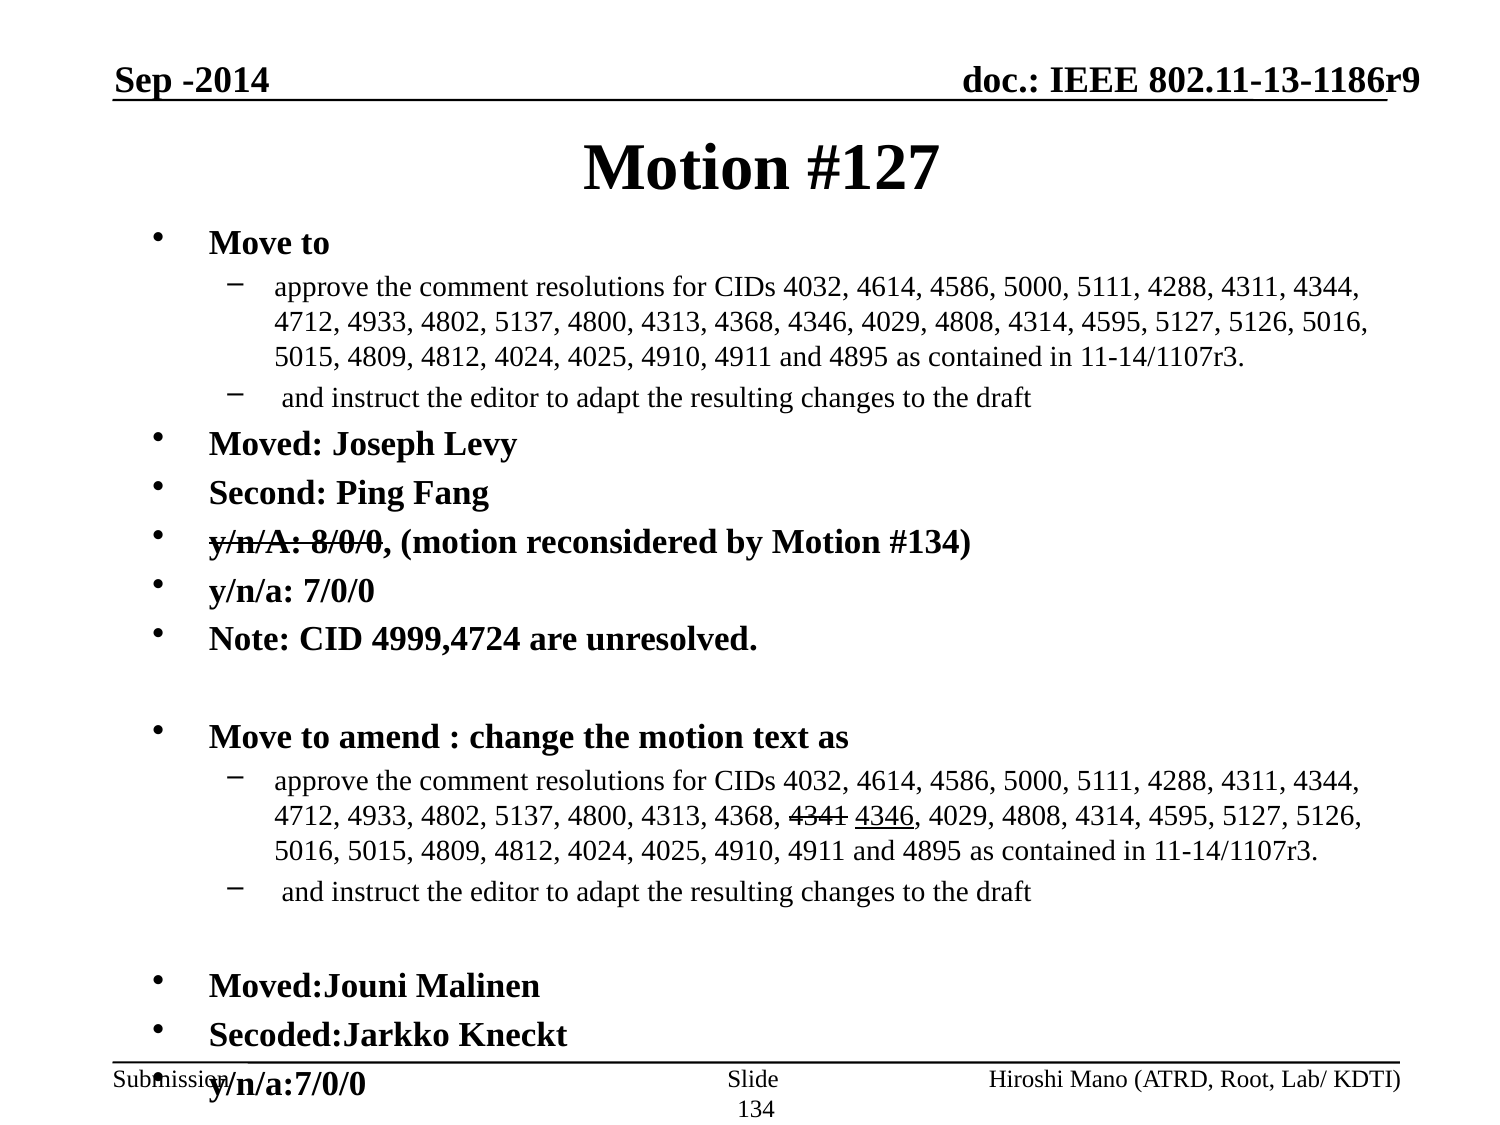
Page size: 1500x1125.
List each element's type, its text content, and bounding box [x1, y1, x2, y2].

list Move to approve the comment resolutions for CIDs 4032, 4614, 4586, 5000, 5111, 4288, 4311, 4344, 4712, 4933, 4802, 5137, 4800, 4313, 4368, 4346, 4029, 4808, 4314, 4595, 5127, 5126, 5016, 5015, 4809, 4812, 4024, 4025, 4910, 4911 and 4895 as contained in 11-14/1107r3. and instruct the editor to adapt the resulting changes to the draft Moved: Joseph Levy Second: Ping Fang y/n/A: 8/0/0, (motion reconsidered by Motion #134) y/n/a: 7/0/0 Note: CID 4999,4724 are unresolved. Move to amend : change the motion text as approve the comment resolutions for CIDs 4032, 4614, 4586, 5000, 5111, 4288, 4311, 4344, 4712, 4933, 4802, 5137, 4800, 4313, 4368, 4341 4346, 4029, 4808, 4314, 4595, 5127, 5126, 5016, 5015, 4809, 4812, 4024, 4025, 4910, 4911 and 4895 as contained in 11-14/1107r3. and instruct the editor to adapt the resulting changes to the draft Moved:Jouni Malinen Secoded:Jarkko Kneckt y/n/a:7/0/0 [137, 212, 1401, 1125]
footer Hiroshi Mano (ATRD, Root, Lab/ KDTI) [984, 1061, 1402, 1093]
slide_number Slide 134 [712, 1061, 800, 1093]
slide_number Sep -2014 [114, 54, 272, 101]
title Motion #127 [112, 112, 1413, 213]
